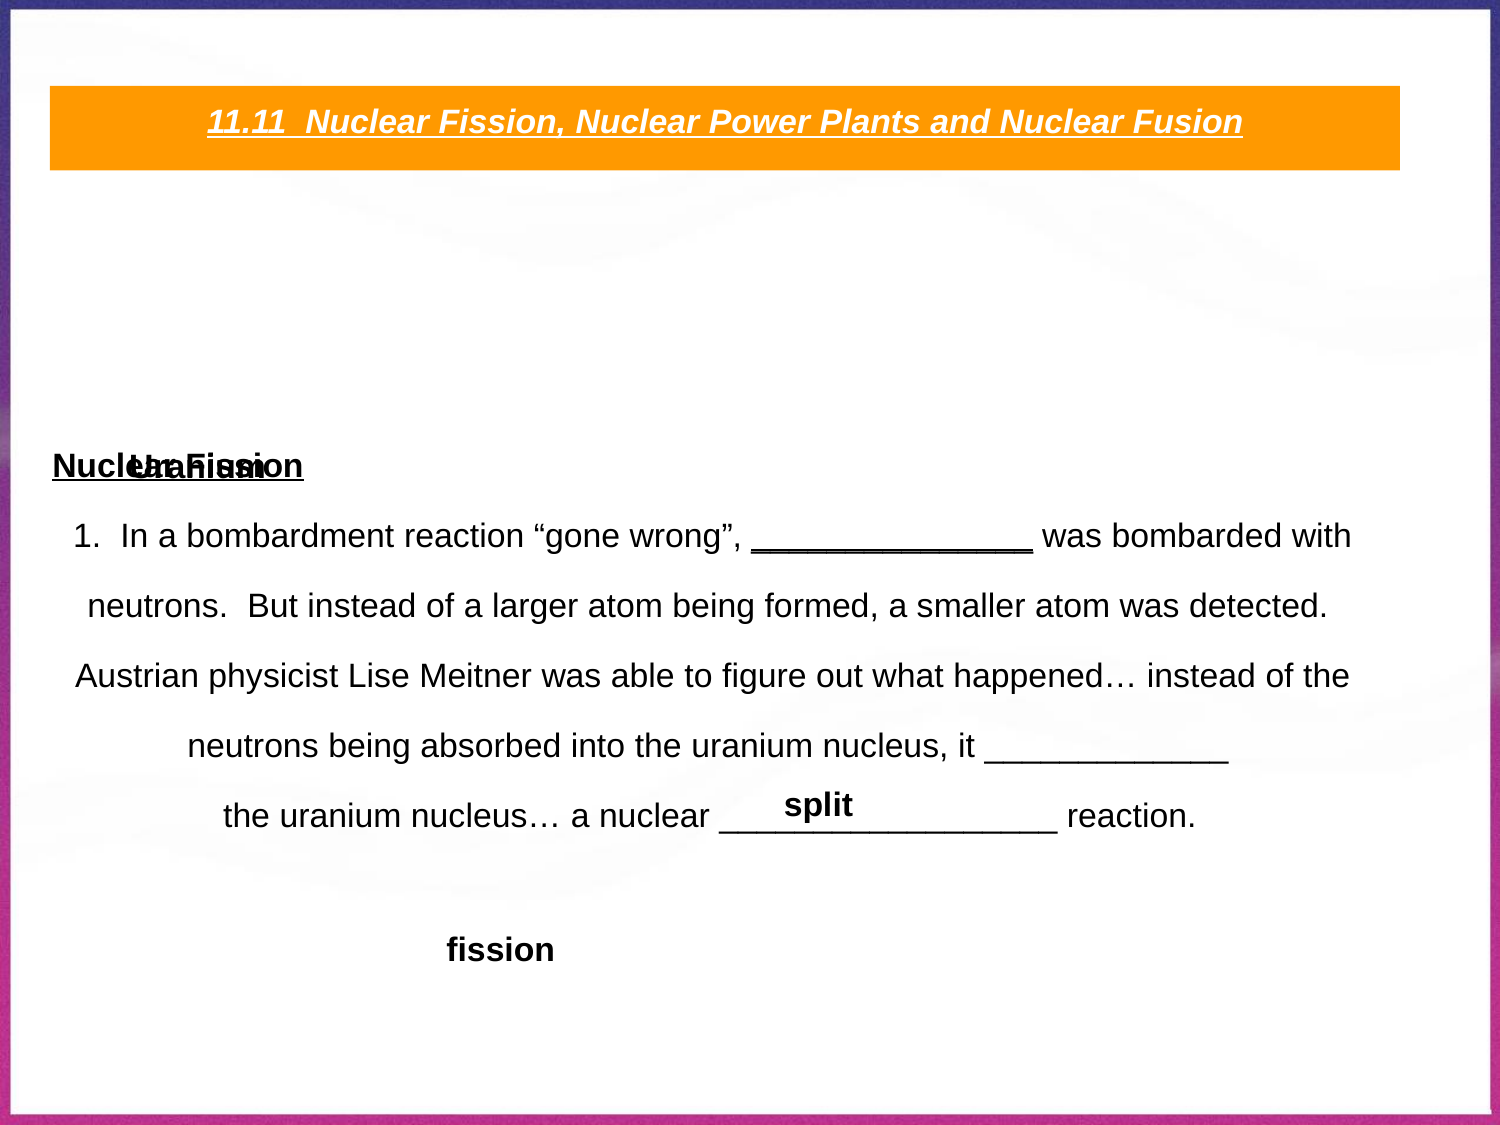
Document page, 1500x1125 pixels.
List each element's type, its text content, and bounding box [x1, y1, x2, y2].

text_box Nuclear Fission 1. In a bombardment reaction “gone wrong”, _______________ was bombarded with neutrons. But instead of a larger atom being formed, a smaller atom was detected. Austrian physicist Lise Meitner was able to figure out what happened… instead of the neutrons being absorbed into the uranium nucleus, it _____________ the uranium nucleus… a nuclear __________________ reaction. [37, 429, 1388, 864]
text_box fission [412, 912, 900, 998]
text_box split [750, 768, 1238, 853]
text_box Uranium [95, 429, 583, 515]
text_box 11.11 Nuclear Fission, Nuclear Power Plants and Nuclear Fusion [49, 85, 1400, 171]
picture [0, 0, 1500, 1125]
